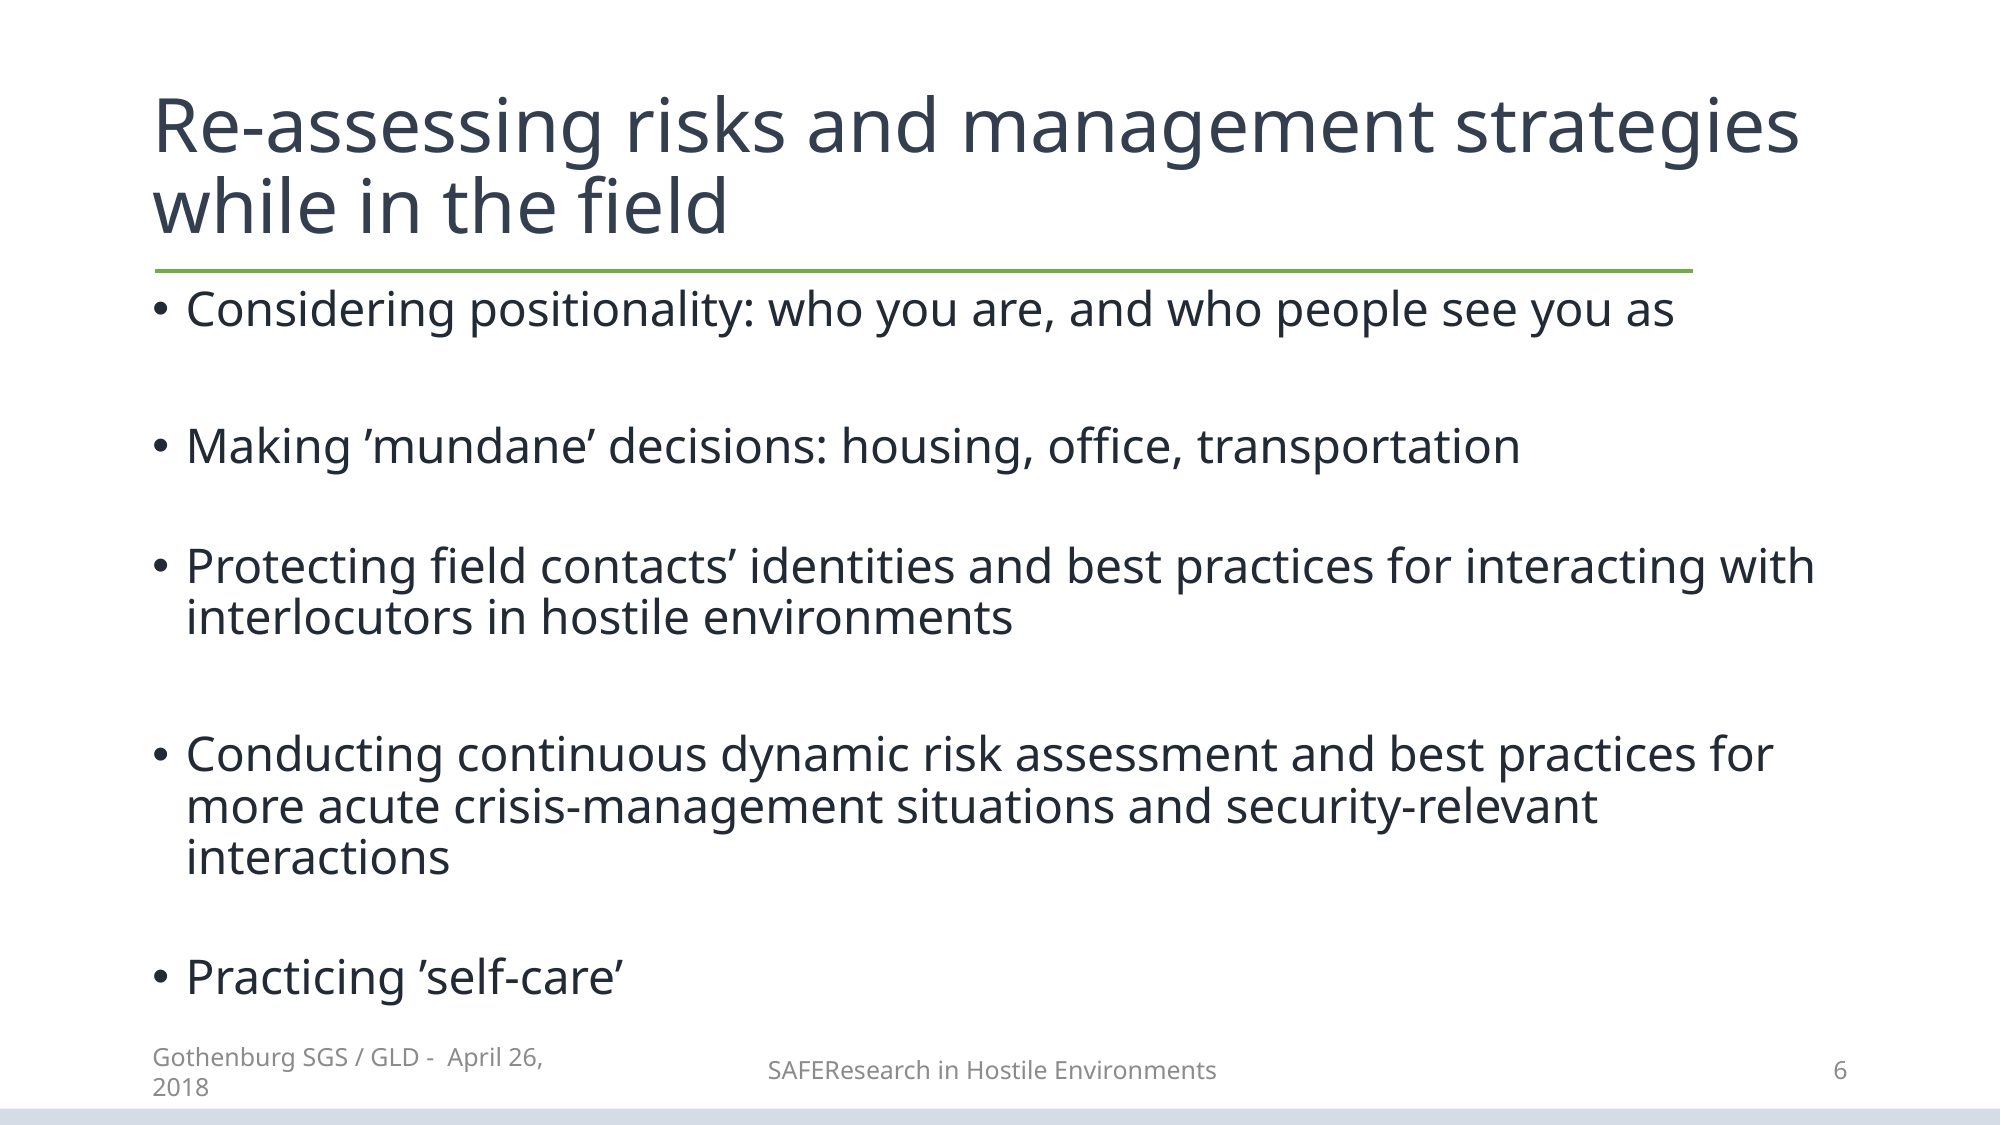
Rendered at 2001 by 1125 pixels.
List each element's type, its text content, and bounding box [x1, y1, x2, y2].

list Considering positionality: who you are, and who people see you as Making ’mundane’ decisions: housing, office, transportation Protecting field contacts’ identities and best practices for interacting with interlocutors in hostile environments Conducting continuous dynamic risk assessment and best practices for more acute crisis-management situations and security-relevant interactions Practicing ’self-care’ [137, 277, 1863, 1014]
slide_number 6 [1412, 1041, 1863, 1102]
title Re-assessing risks and management strategies while in the field [137, 59, 1863, 277]
footer SAFEResearch in Hostile Environments [616, 1041, 1369, 1102]
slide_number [137, 1041, 588, 1102]
